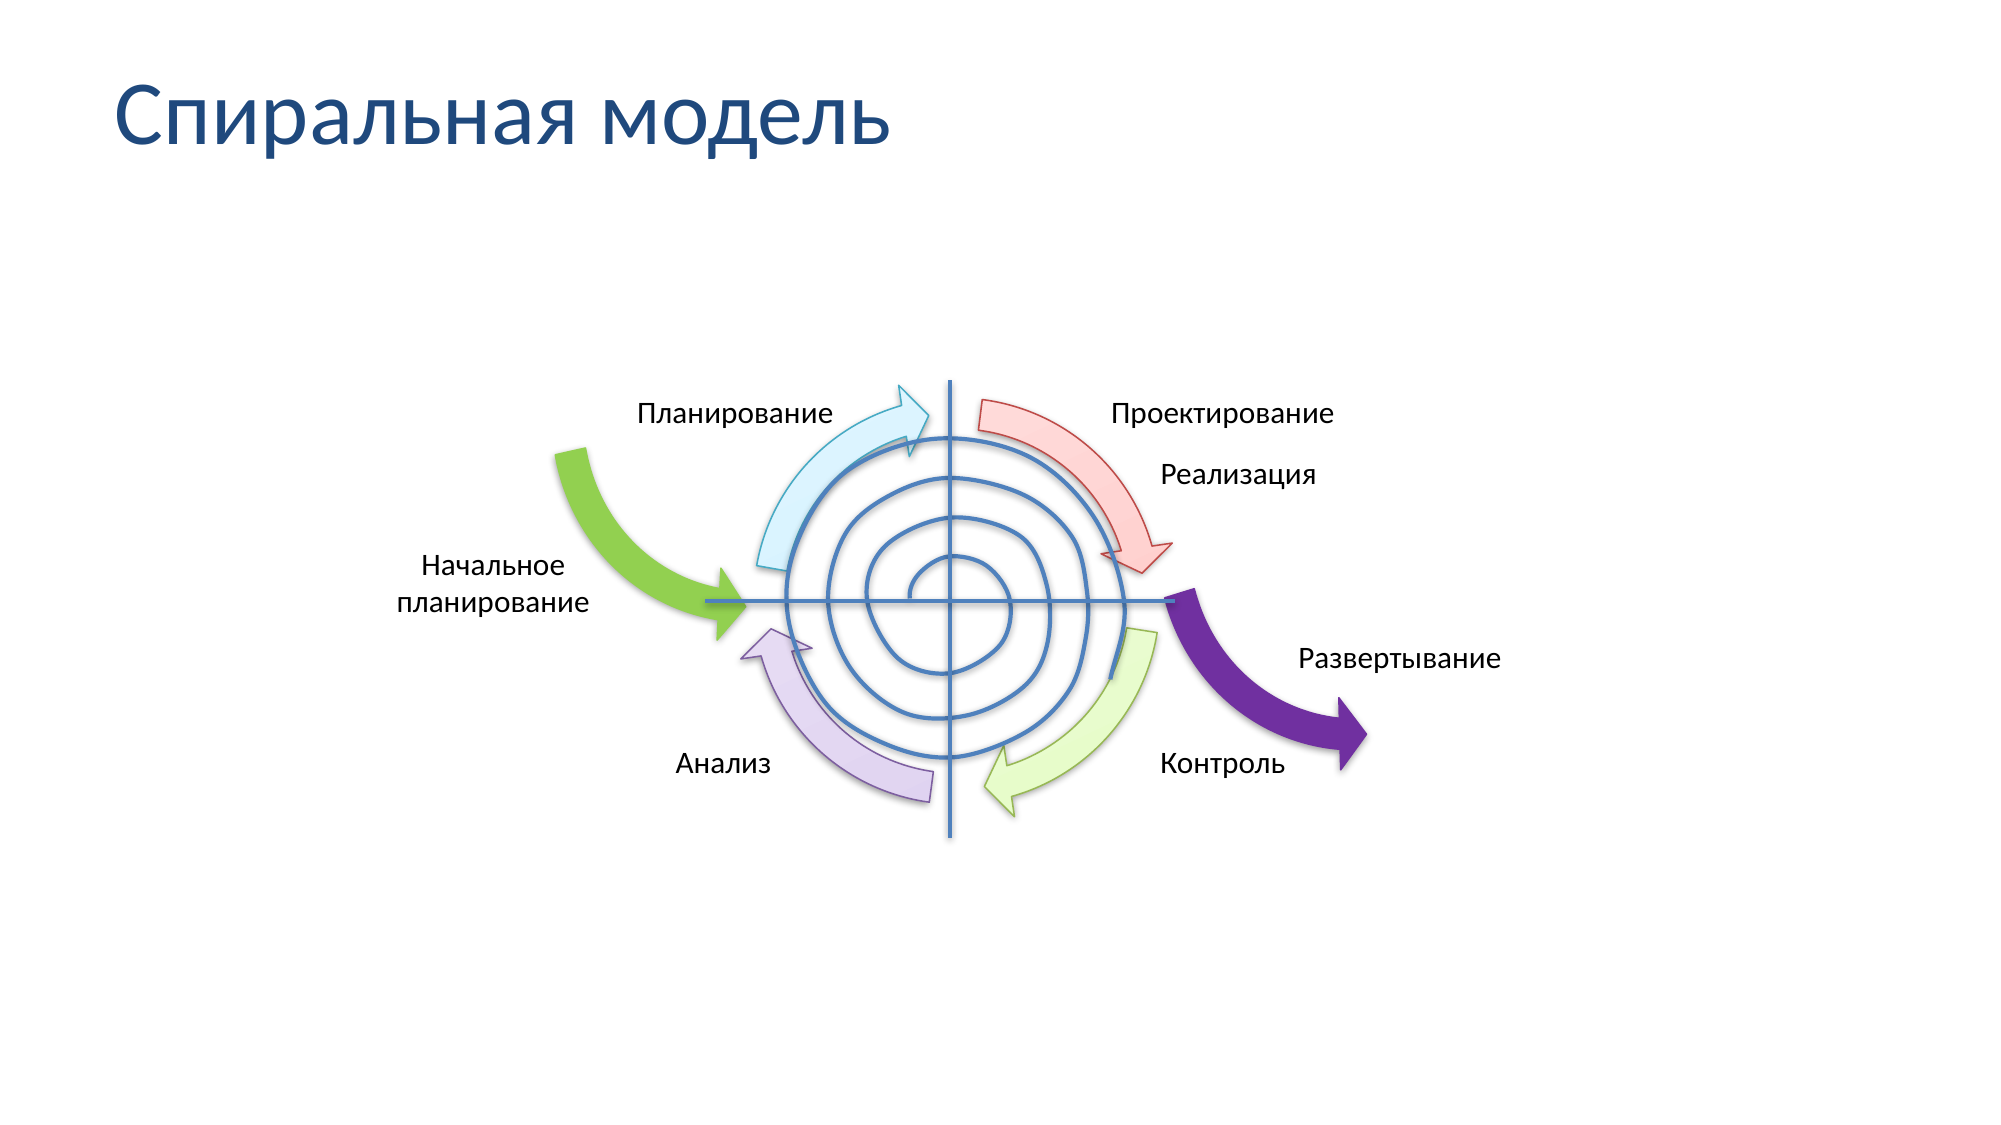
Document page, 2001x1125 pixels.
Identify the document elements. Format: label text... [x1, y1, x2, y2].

text_box Контроль [1145, 735, 1301, 788]
text_box Проектирование [1096, 384, 1350, 438]
text_box [785, 612, 943, 760]
text_box Планирование [622, 384, 849, 438]
text_box [740, 628, 935, 803]
text_box [784, 436, 943, 597]
text_box [957, 436, 1126, 597]
text_box Начальное планирование [381, 536, 605, 627]
text_box [977, 398, 1173, 574]
text_box Развертывание [1283, 629, 1517, 682]
text_box [1164, 587, 1368, 771]
text_box Анализ [660, 735, 787, 788]
text_box [755, 384, 930, 571]
text_box Реализация [1145, 445, 1332, 498]
title Спиральная модель [99, 45, 1900, 233]
text_box [554, 447, 743, 641]
text_box [983, 627, 1158, 818]
text_box [957, 612, 1127, 760]
